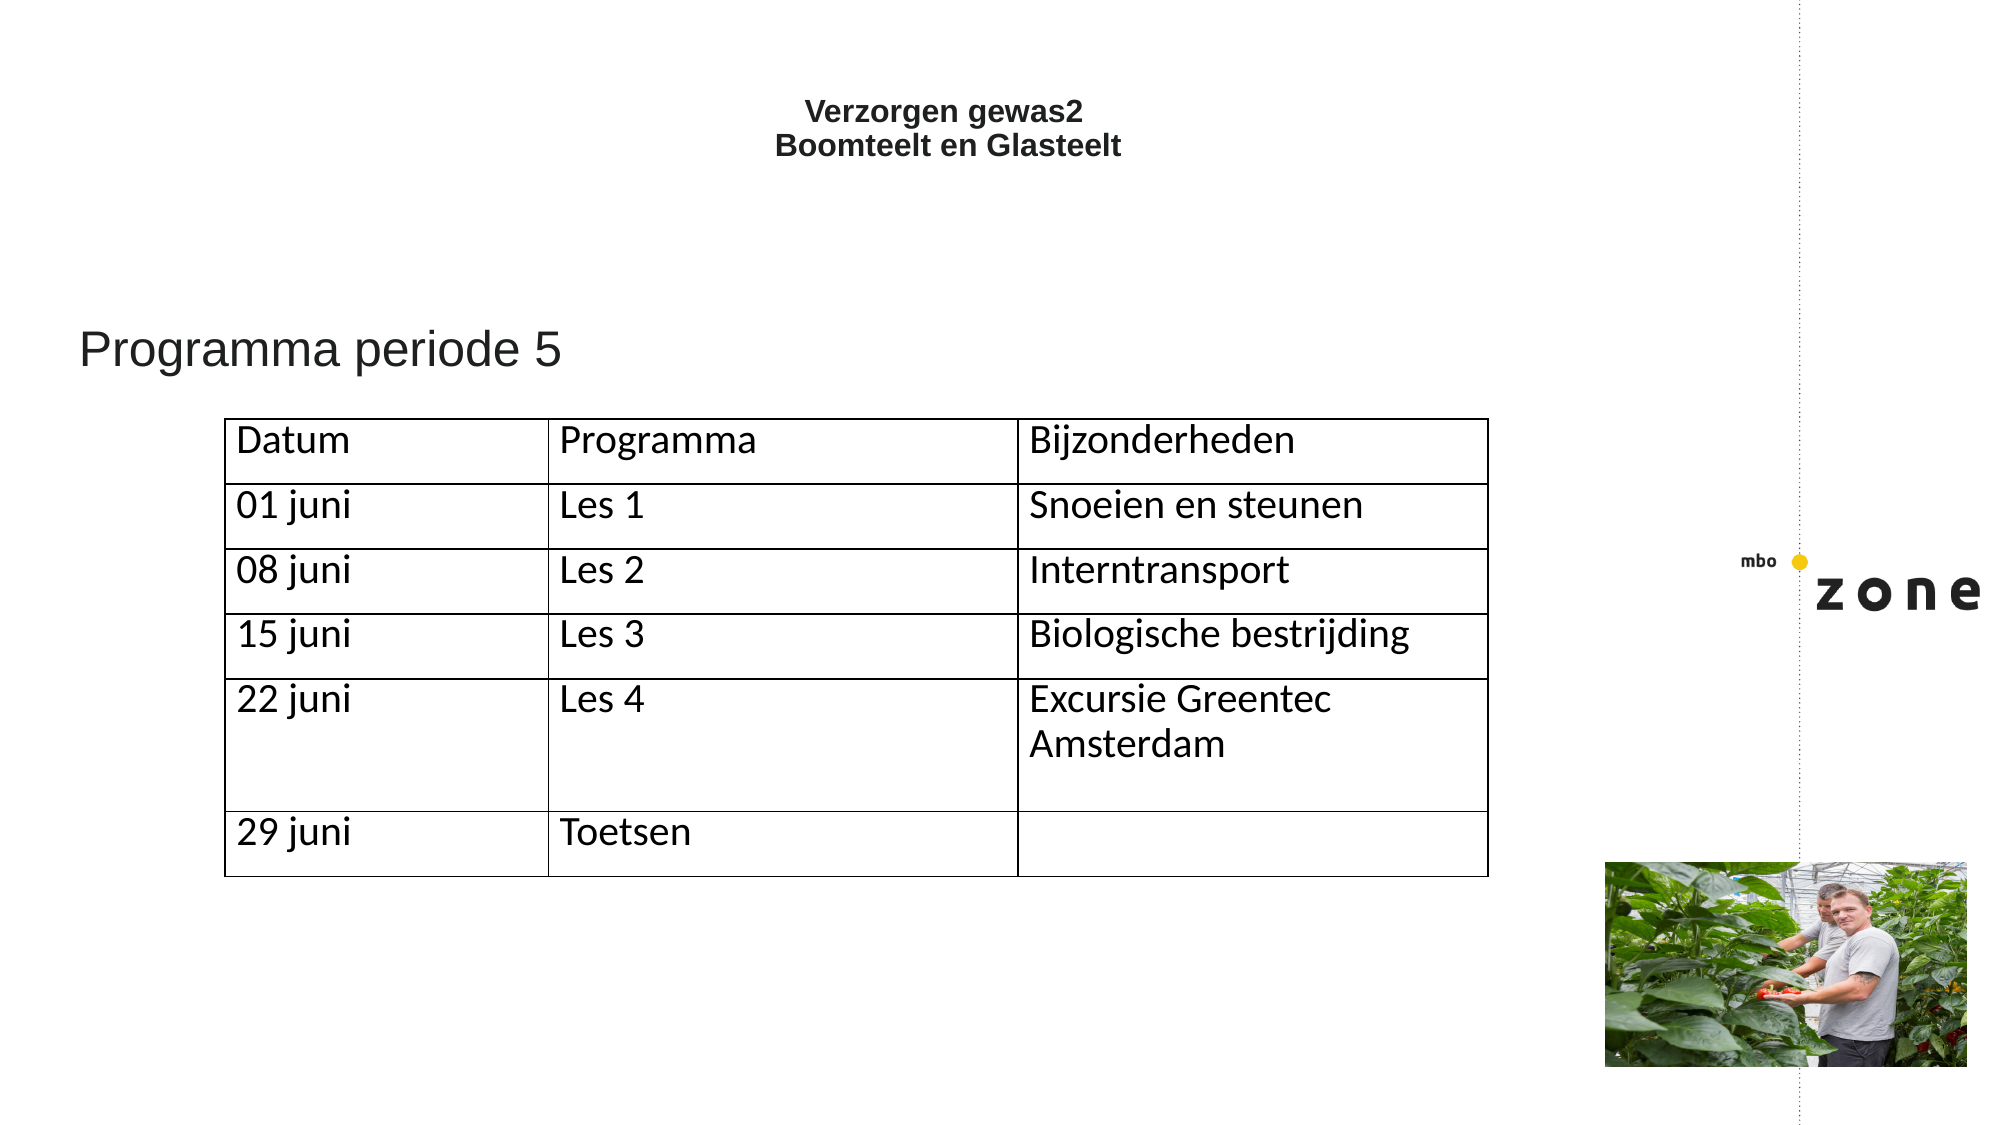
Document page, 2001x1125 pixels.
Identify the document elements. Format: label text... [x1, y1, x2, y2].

table_cell 08 juni [226, 550, 548, 613]
table_cell Biologische bestrijding [1019, 615, 1487, 678]
title Verzorgen gewas2 Boomteelt en Glasteelt [124, 94, 1774, 272]
table_cell Les 1 [549, 485, 1017, 548]
list Programma periode 5 [78, 316, 1922, 1031]
picture [1596, 0, 2001, 1125]
table_cell 15 juni [226, 615, 548, 678]
table_cell Toetsen [549, 812, 1017, 876]
table_header Datum [226, 420, 548, 483]
table_cell 22 juni [226, 680, 548, 811]
table_cell Les 2 [549, 550, 1017, 613]
table_cell Les 4 [549, 680, 1017, 811]
table_cell Les 3 [549, 615, 1017, 678]
table_cell Snoeien en steunen [1019, 485, 1487, 548]
table_cell [1019, 812, 1487, 876]
table_cell Excursie Greentec Amsterdam [1019, 680, 1487, 811]
table_cell 01 juni [226, 485, 548, 548]
table_cell Interntransport [1019, 550, 1487, 613]
table_cell 29 juni [226, 812, 548, 876]
table_header Bijzonderheden [1019, 420, 1487, 483]
table_header Programma [549, 420, 1017, 483]
